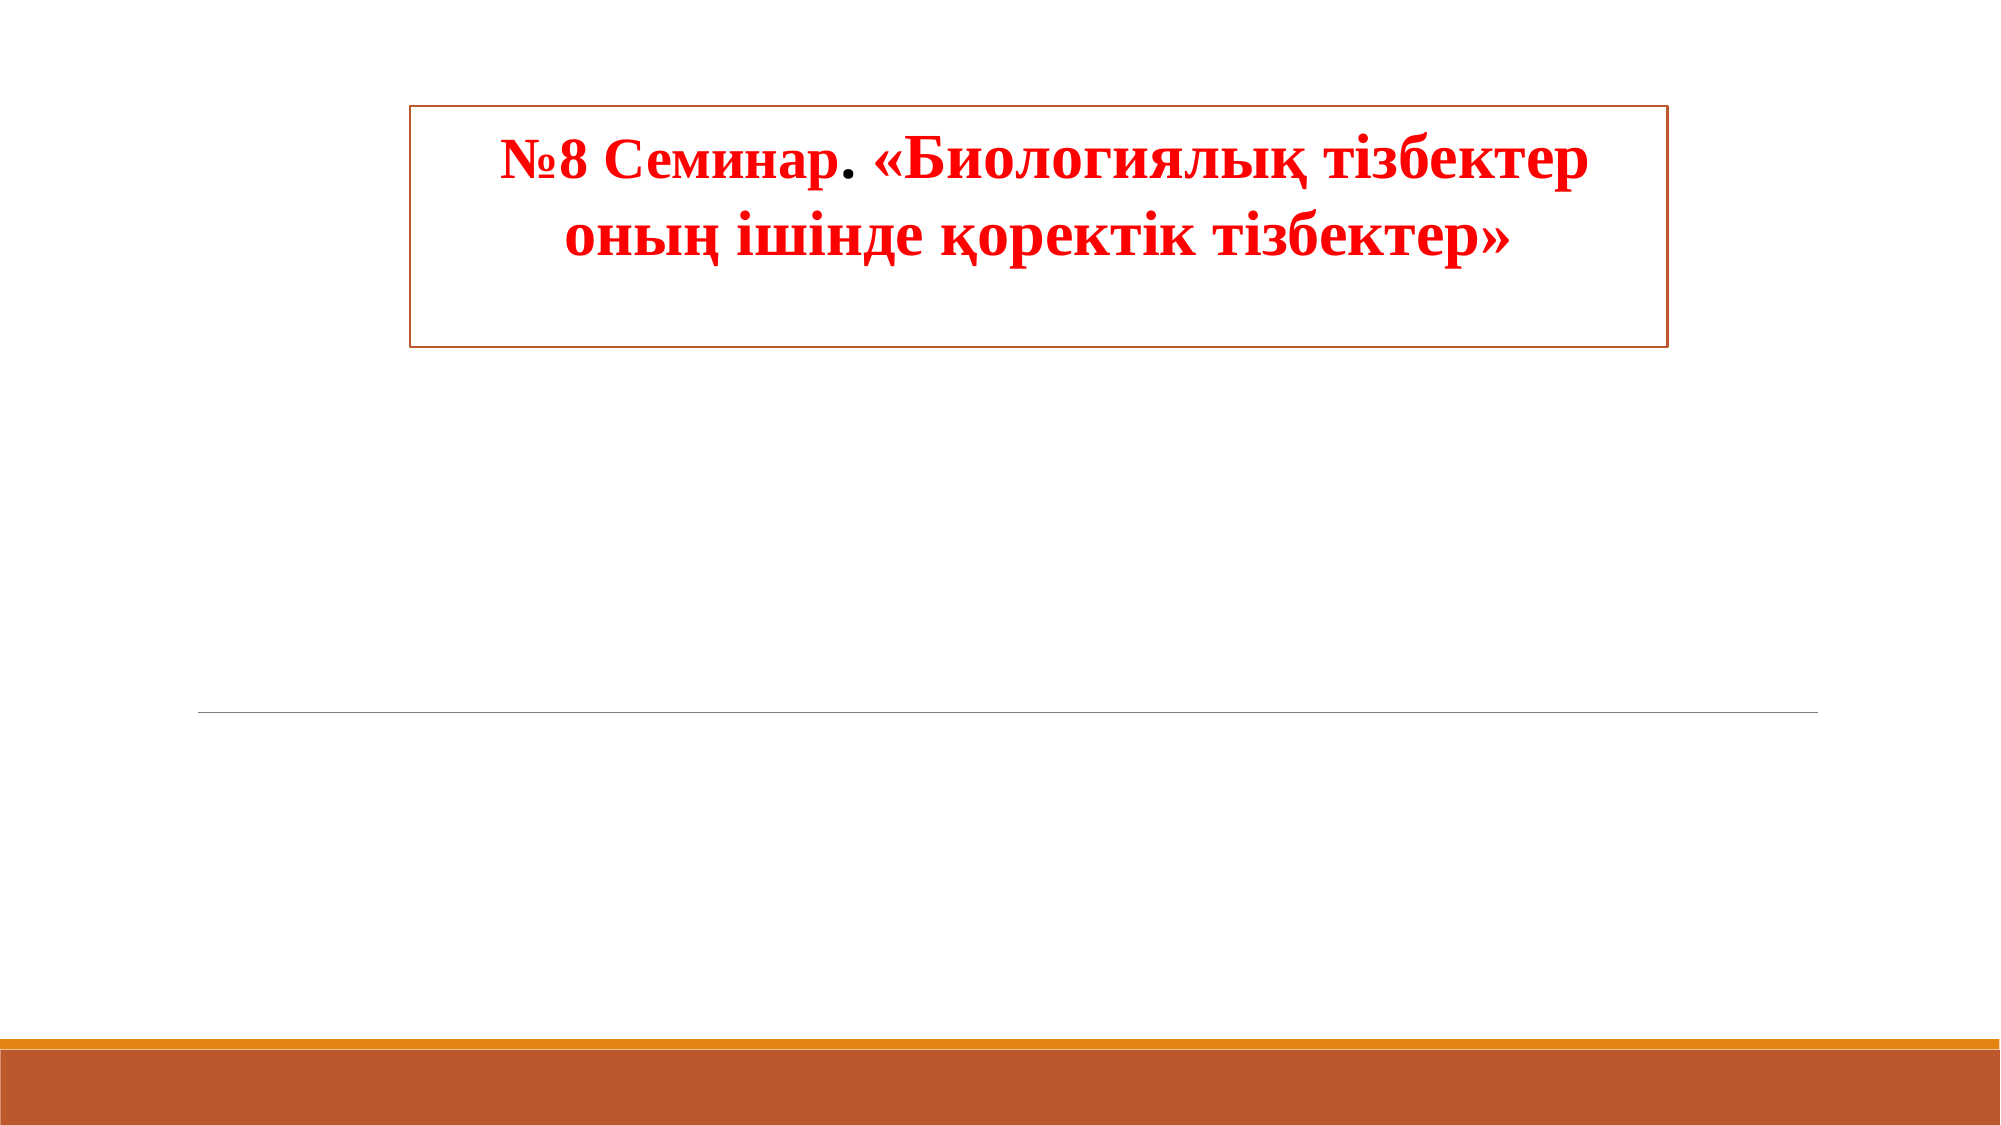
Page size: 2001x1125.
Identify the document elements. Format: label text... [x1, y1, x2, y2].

text_box №8 Семинар. «Биологиялық тізбектер оның ішінде қоректік тізбектер» [409, 105, 1669, 348]
